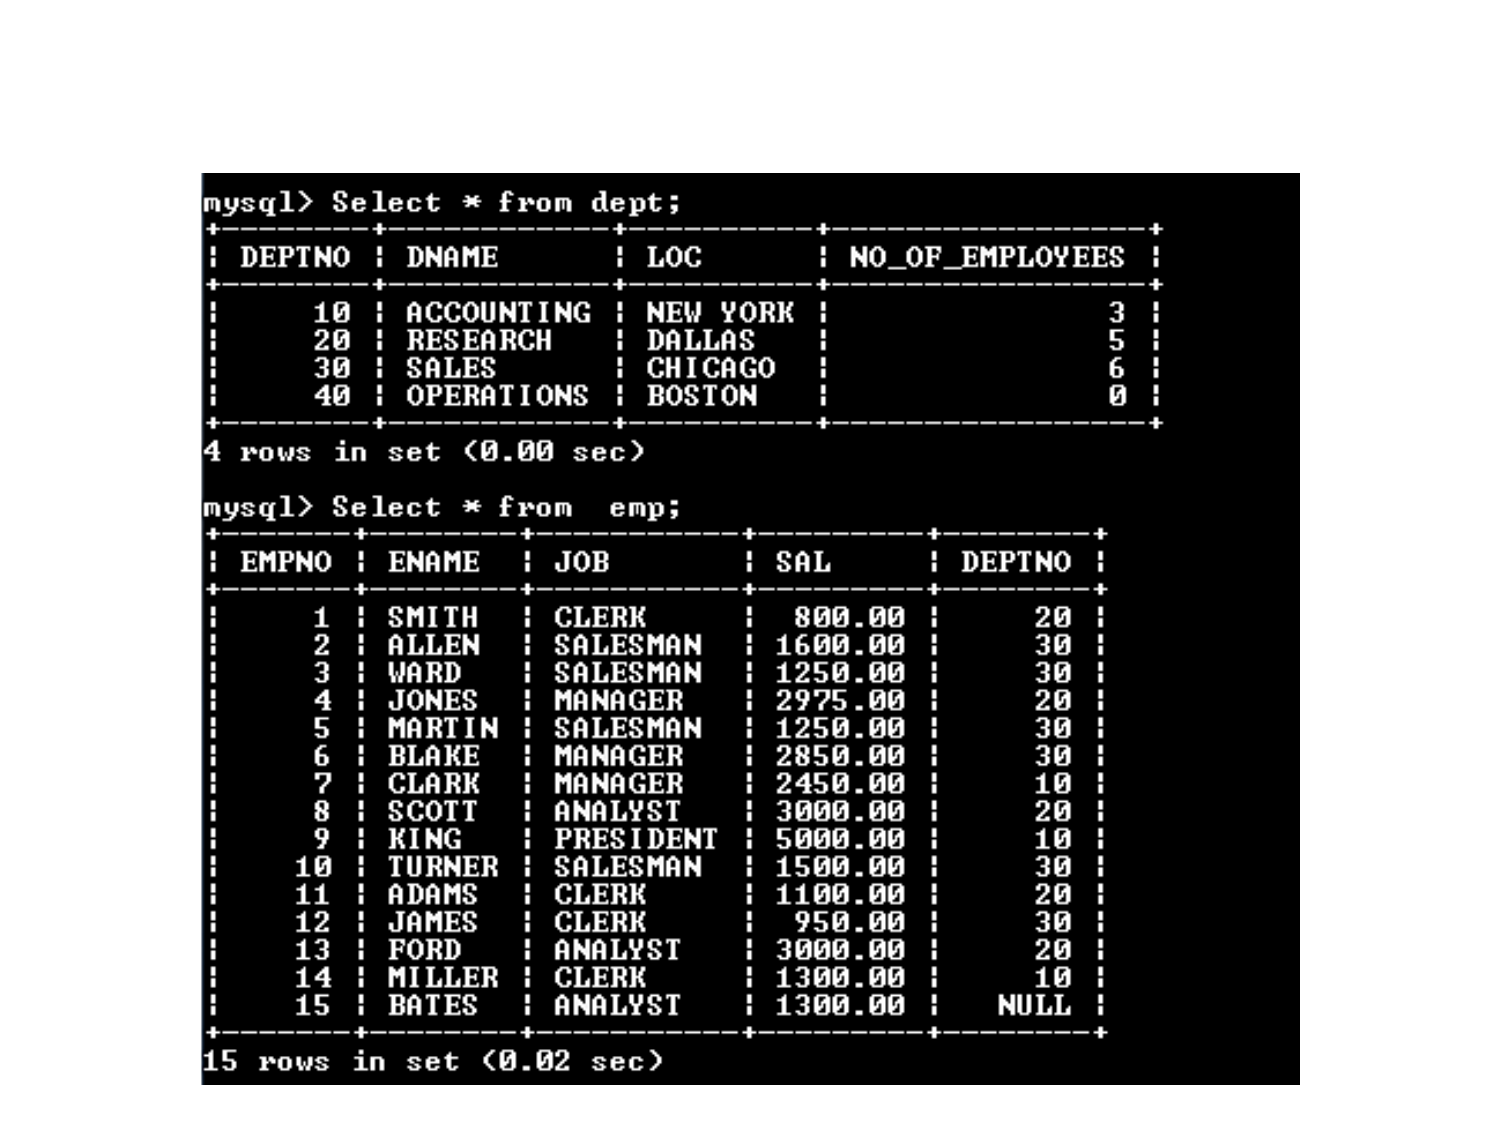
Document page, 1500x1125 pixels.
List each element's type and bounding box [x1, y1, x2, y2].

picture [200, 172, 1300, 1085]
